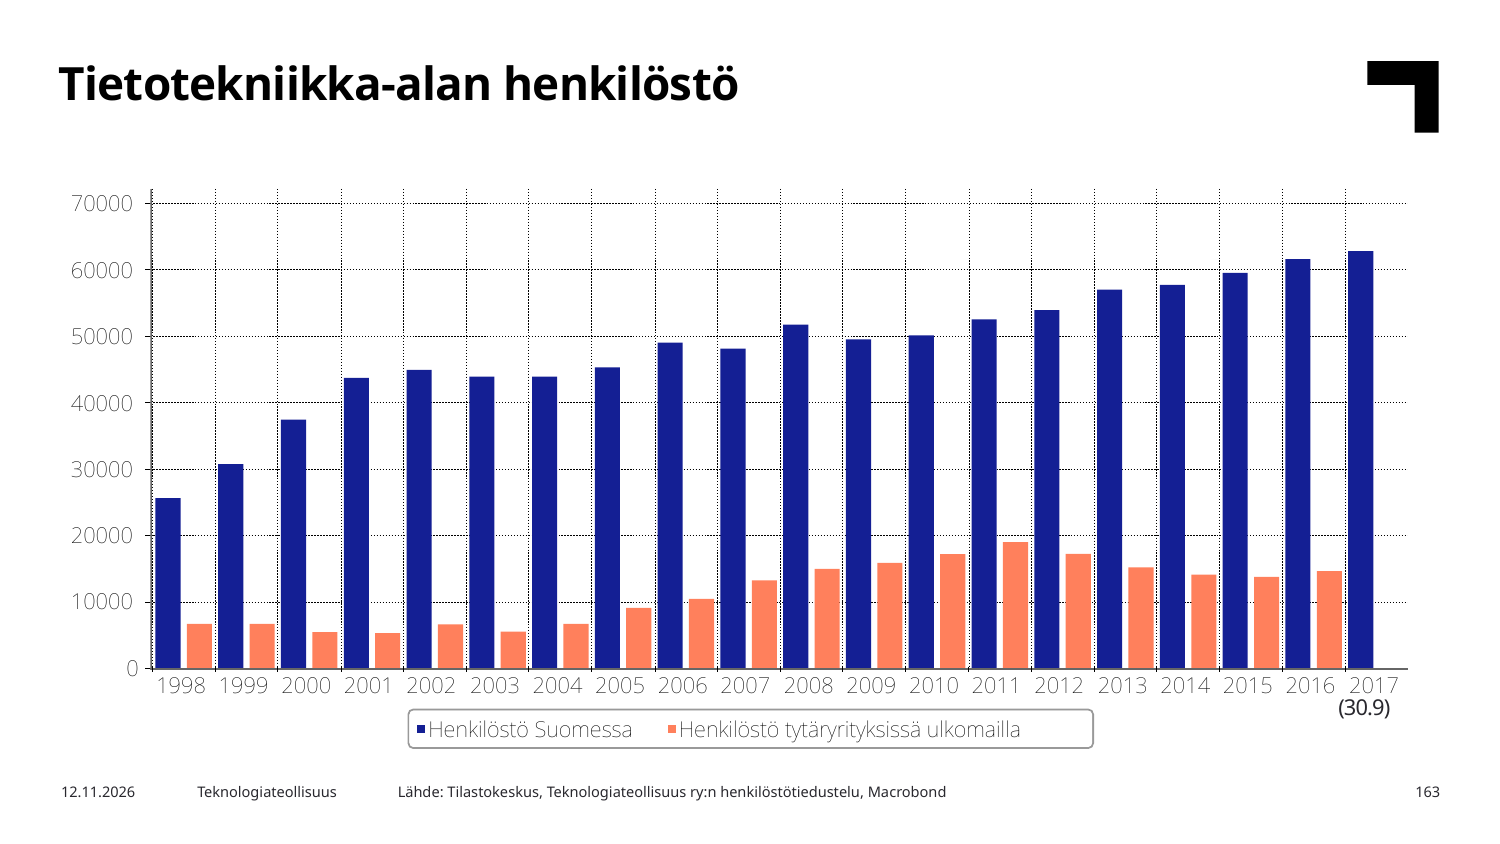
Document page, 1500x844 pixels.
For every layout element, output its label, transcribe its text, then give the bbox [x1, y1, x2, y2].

slide_number 163 [1313, 775, 1456, 803]
list Lähde: Tilastokeskus, Teknologiateollisuus ry:n henkilöstötiedustelu, Macrobond [382, 775, 1034, 812]
footer Teknologiateollisuus [182, 775, 382, 803]
list Tietotekniikka-alan henkilöstö [41, 46, 1353, 153]
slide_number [46, 775, 182, 803]
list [62, 180, 1439, 763]
